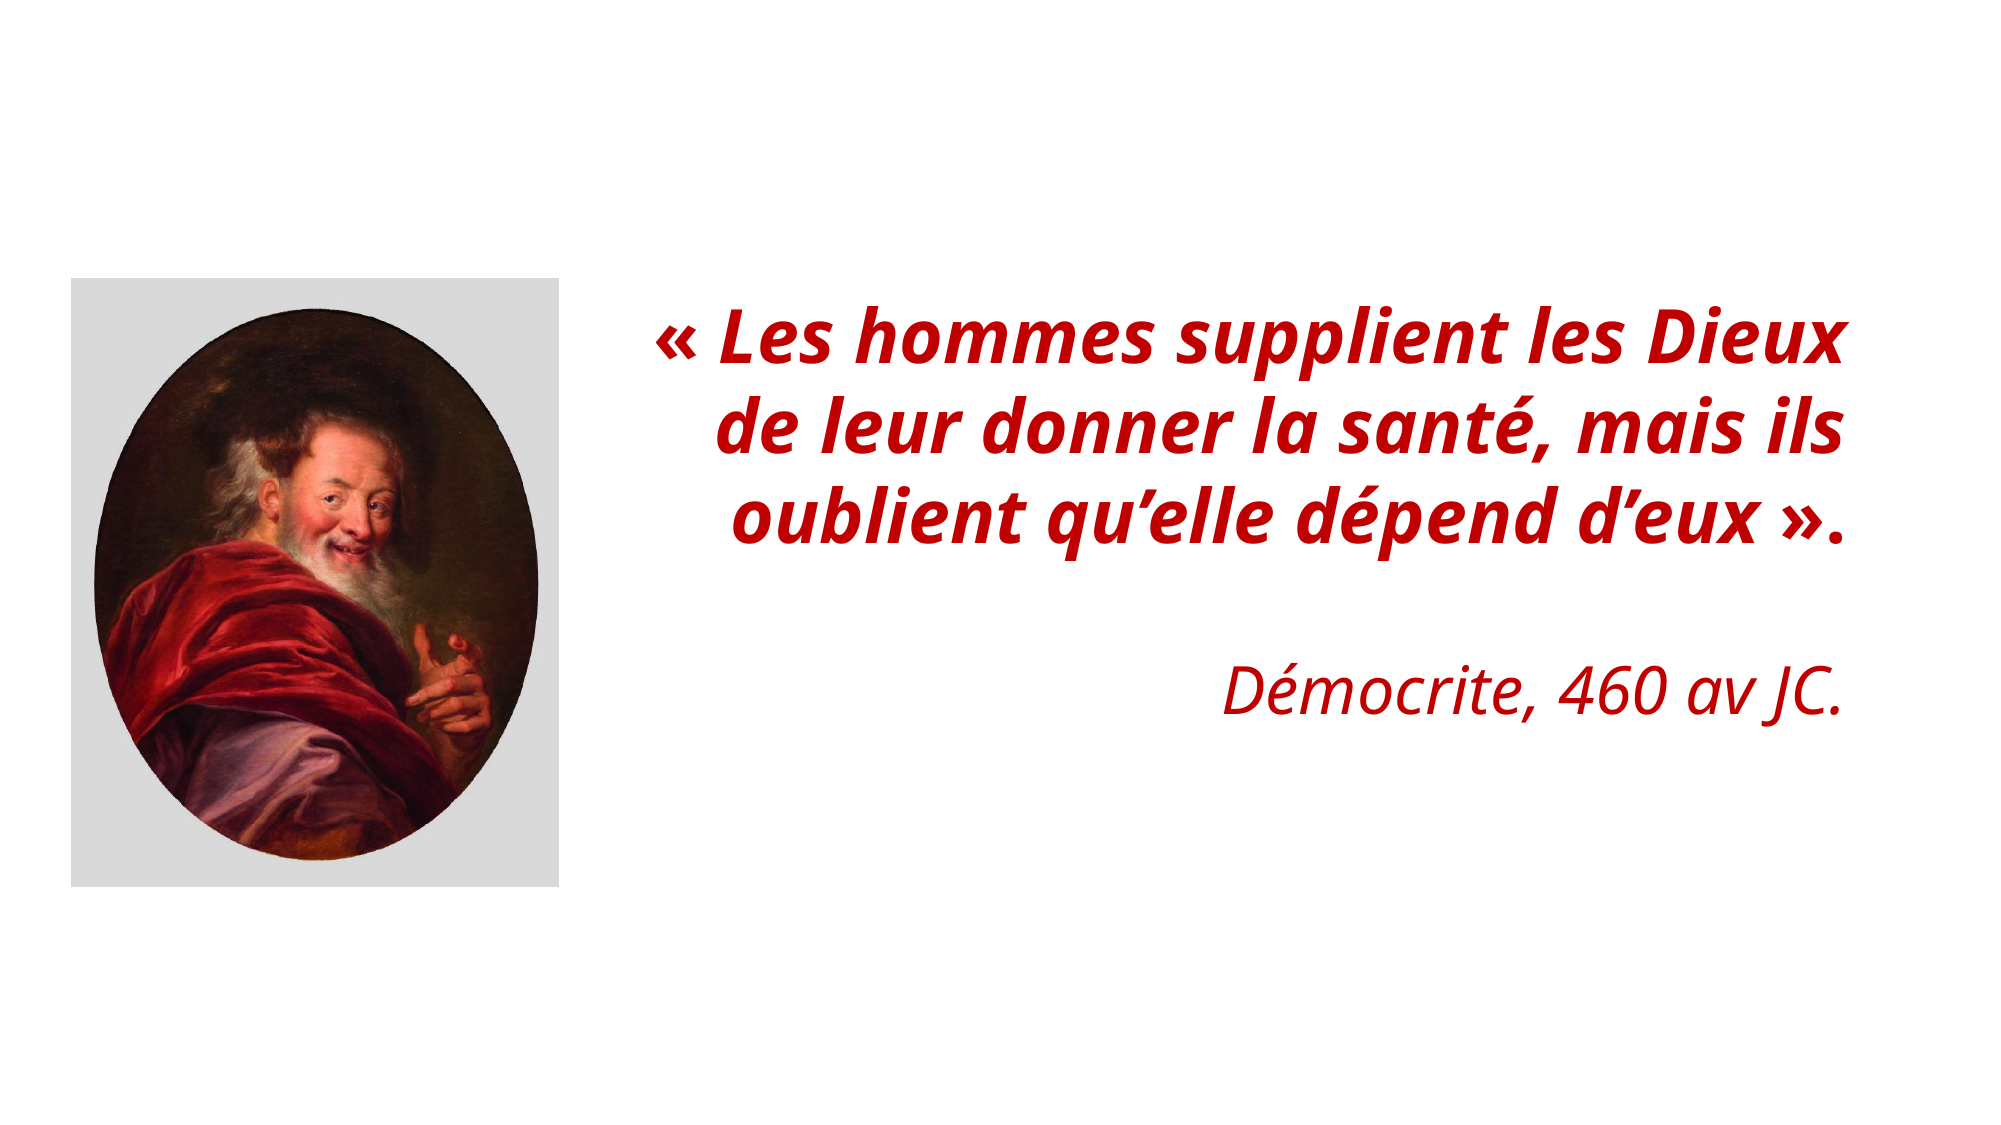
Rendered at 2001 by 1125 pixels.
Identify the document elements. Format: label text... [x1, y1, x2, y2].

picture [70, 278, 559, 887]
text_box « Les hommes supplient les Dieux de leur donner la santé, mais ils oublient qu’elle dépend d’eux ». Démocrite, 460 av JC. [597, 280, 1862, 736]
